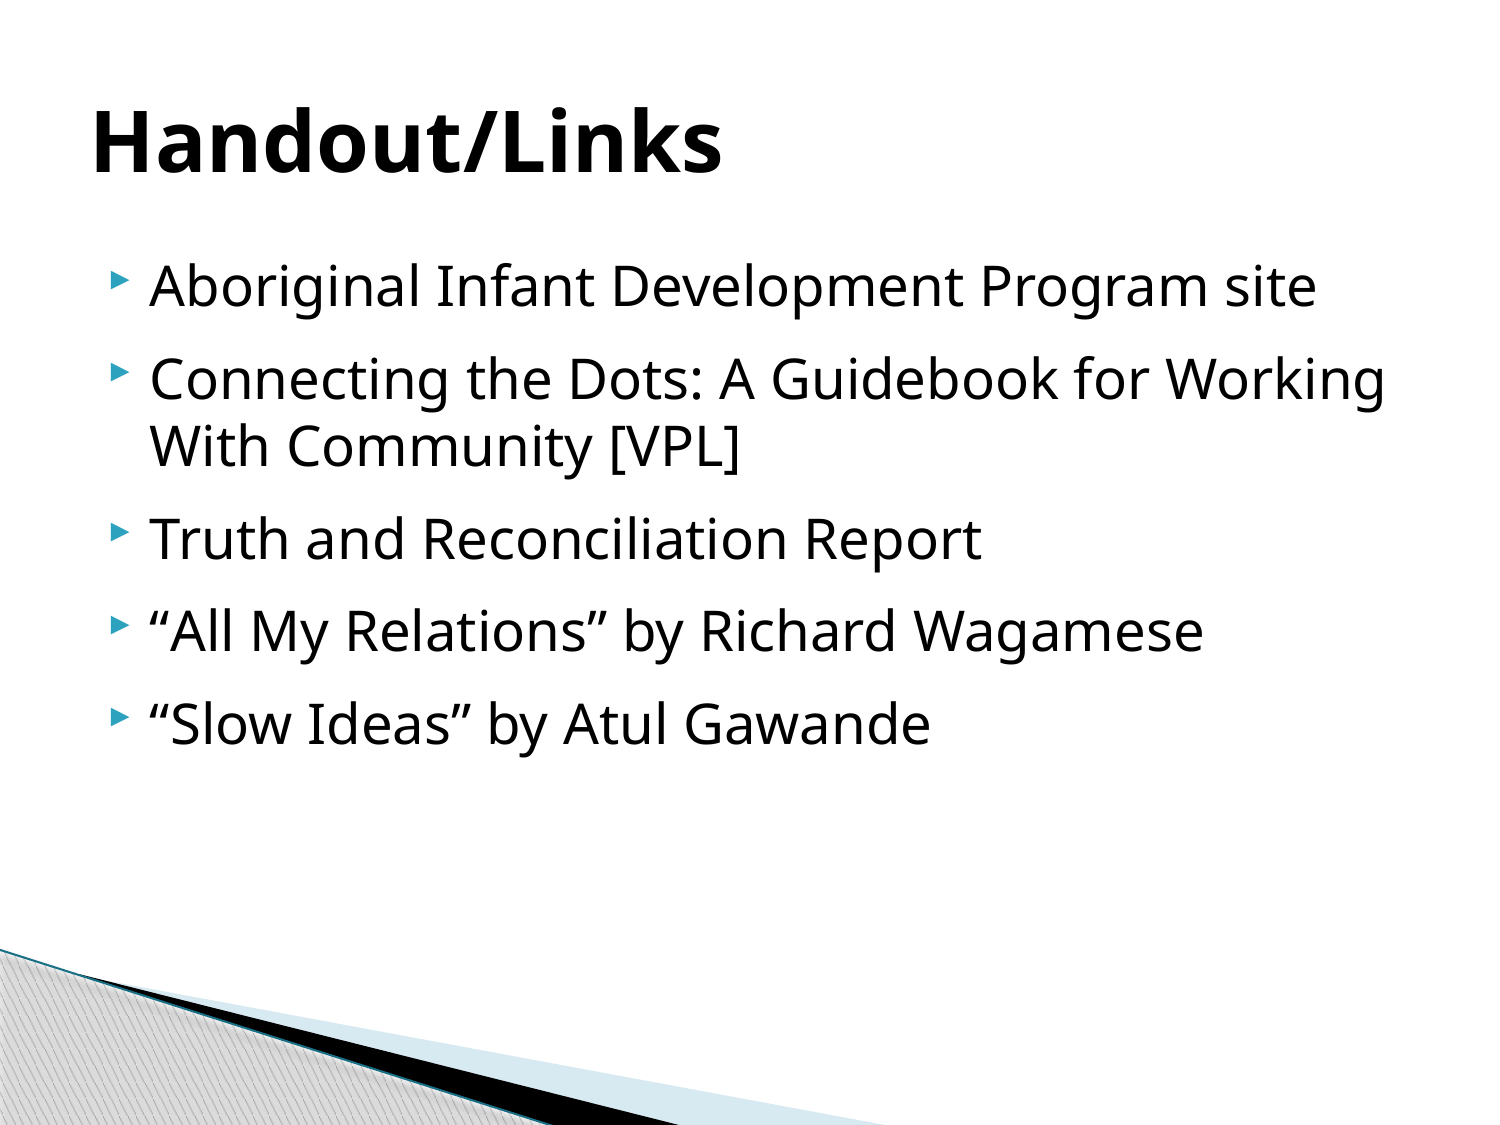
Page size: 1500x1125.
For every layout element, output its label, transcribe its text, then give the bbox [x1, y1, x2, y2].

title Handout/Links [75, 45, 1425, 233]
list Aboriginal Infant Development Program site Connecting the Dots: A Guidebook for Working With Community [VPL] Truth and Reconciliation Report “All My Relations” by Richard Wagamese “Slow Ideas” by Atul Gawande [75, 243, 1425, 986]
